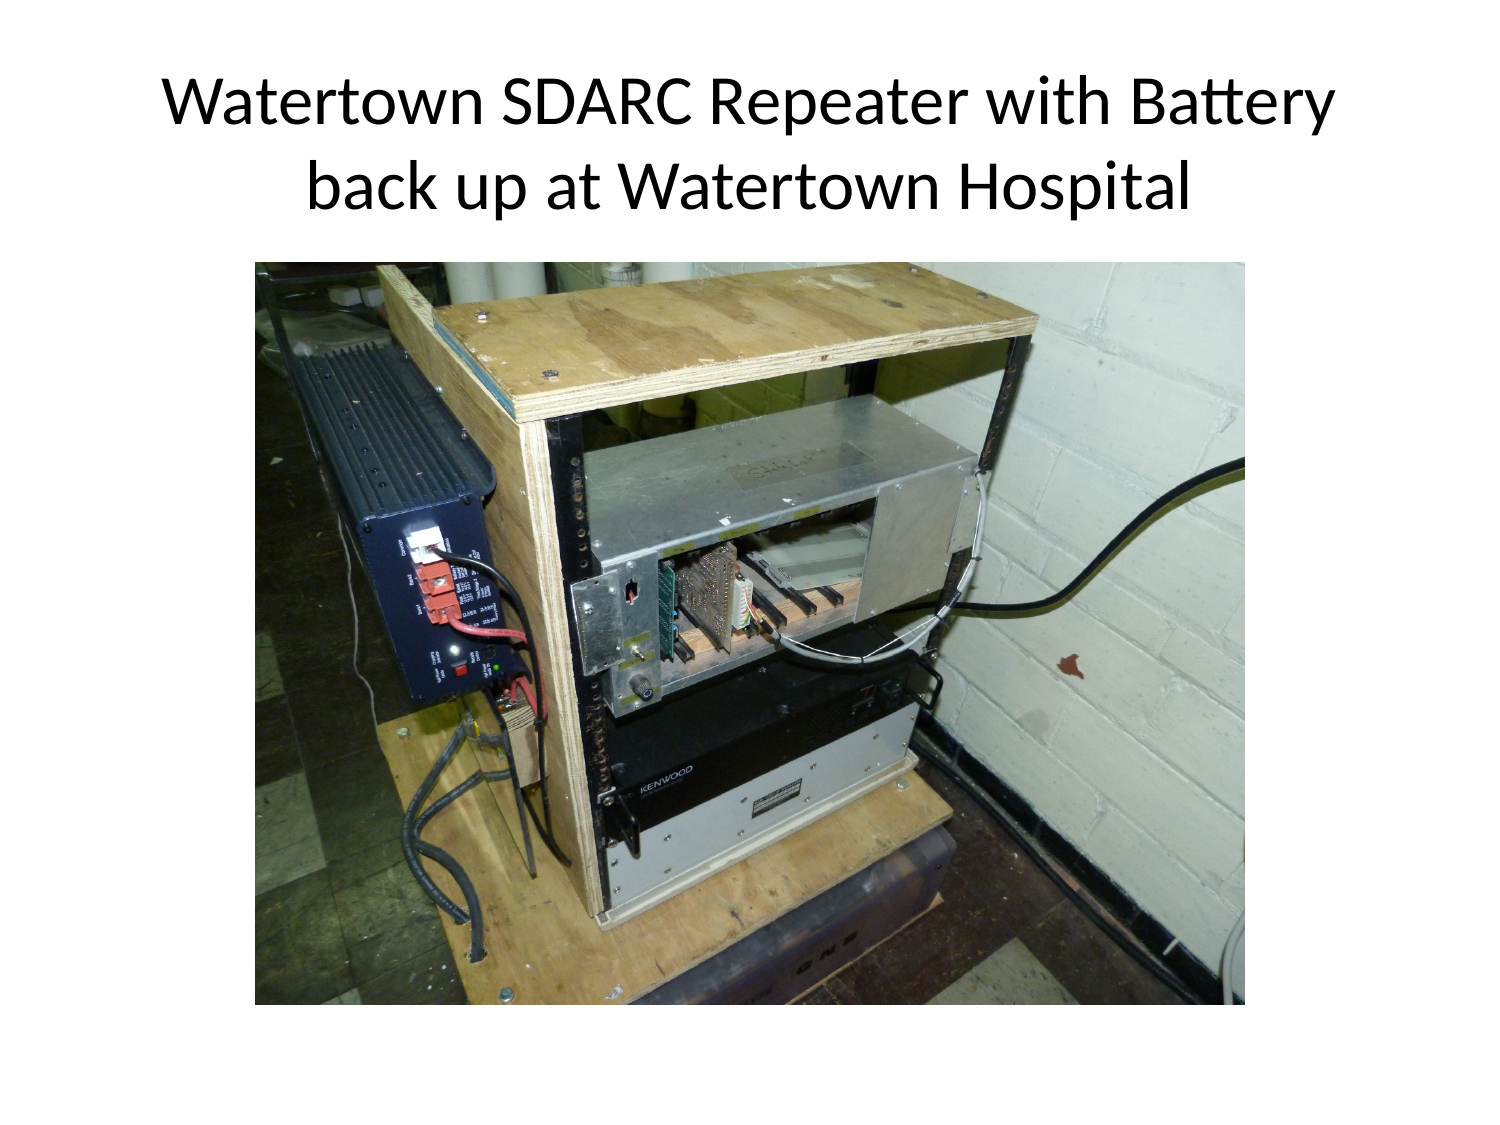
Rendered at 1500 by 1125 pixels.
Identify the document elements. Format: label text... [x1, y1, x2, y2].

title Watertown SDARC Repeater with Battery back up at Watertown Hospital [75, 45, 1425, 233]
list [254, 262, 1246, 1006]
